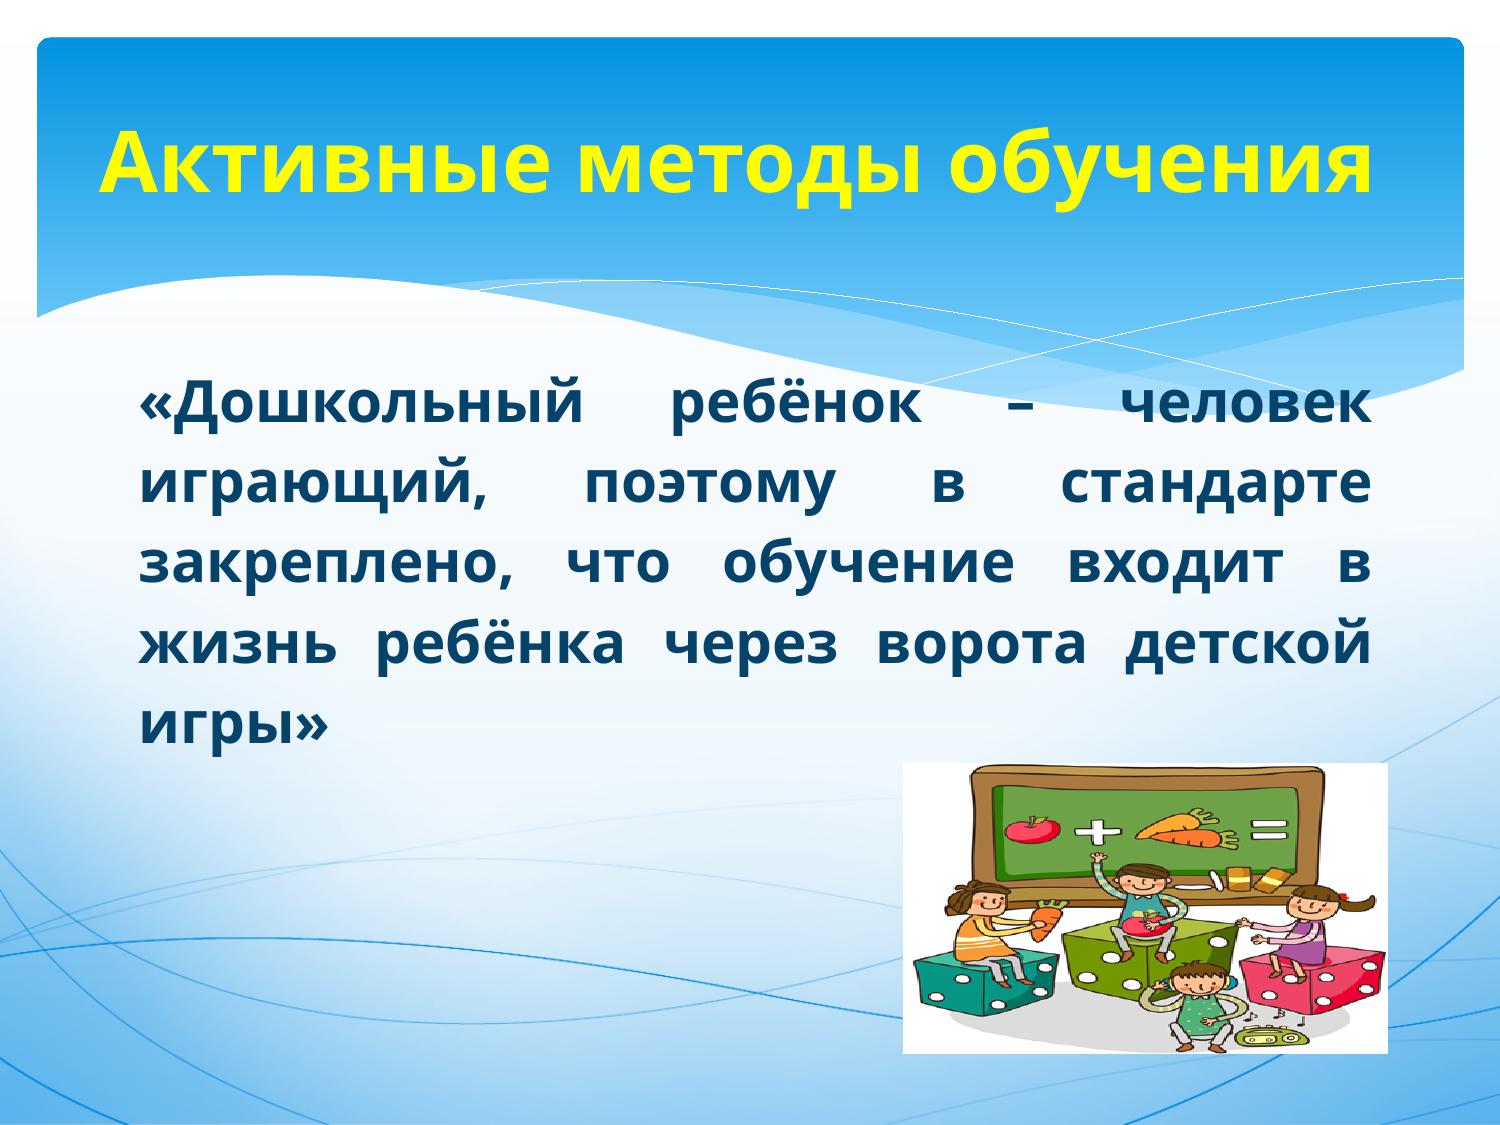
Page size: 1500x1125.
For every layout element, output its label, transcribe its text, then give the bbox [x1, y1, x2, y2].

text_box «Дошкольный ребёнок – человек играющий, поэтому в стандарте закреплено, что обучение входит в жизнь ребёнка через ворота детской игры» [123, 345, 1388, 853]
picture [903, 763, 1389, 1054]
title Активные методы обучения [75, 55, 1425, 261]
